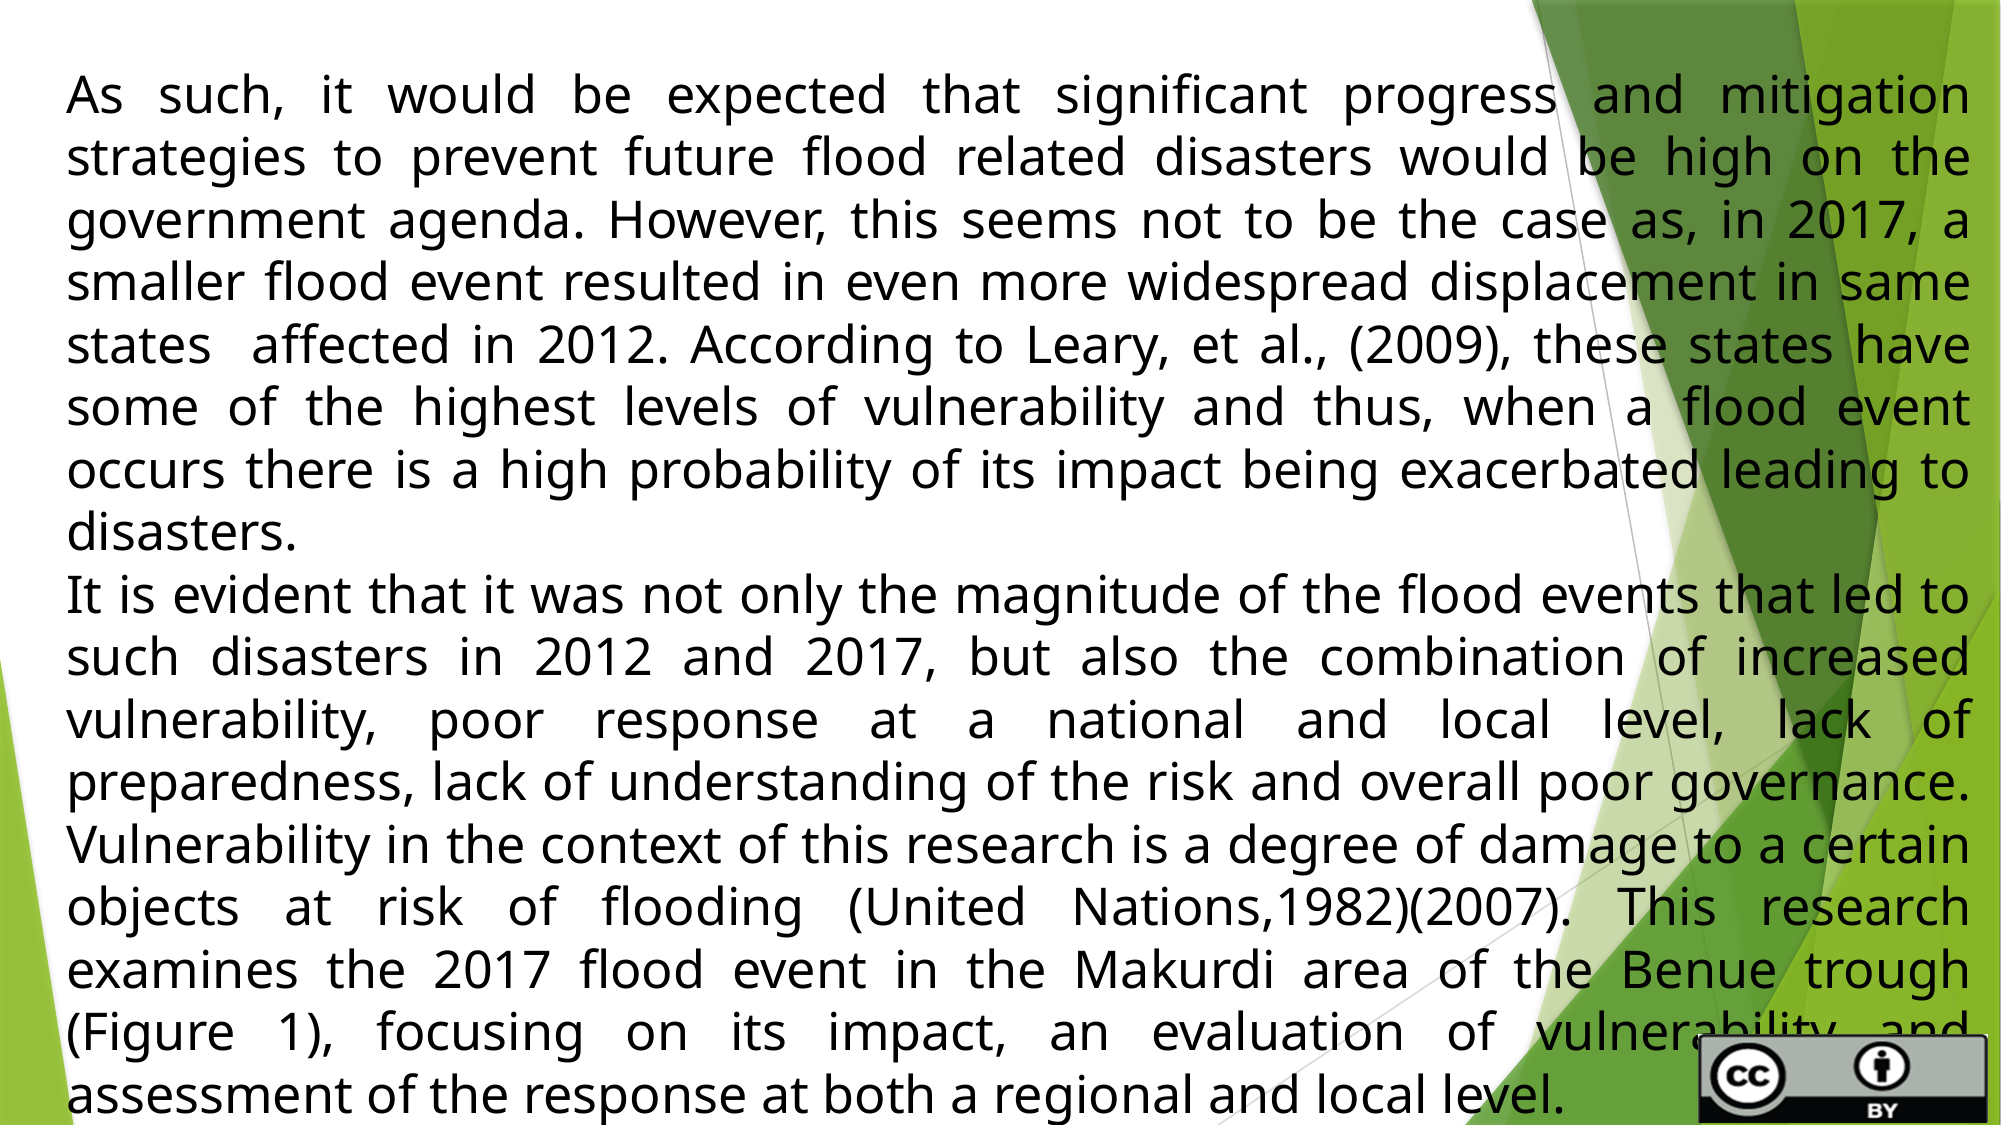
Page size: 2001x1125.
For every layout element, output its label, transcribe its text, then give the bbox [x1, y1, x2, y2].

picture [1698, 1034, 1989, 1124]
text_box As such, it would be expected that significant progress and mitigation strategies to prevent future flood related disasters would be high on the government agenda. However, this seems not to be the case as, in 2017, a smaller flood event resulted in even more widespread displacement in same states affected in 2012. According to Leary, et al., (2009), these states have some of the highest levels of vulnerability and thus, when a flood event occurs there is a high probability of its impact being exacerbated leading to disasters. It is evident that it was not only the magnitude of the flood events that led to such disasters in 2012 and 2017, but also the combination of increased vulnerability, poor response at a national and local level, lack of preparedness, lack of understanding of the risk and overall poor governance. Vulnerability in the context of this research is a degree of damage to a certain objects at risk of flooding (United Nations,1982)(2007). This research examines the 2017 flood event in the Makurdi area of the Benue trough (Figure 1), focusing on its impact, an evaluation of vulnerability and assessment of the response at both a regional and local level. [51, 53, 1988, 1125]
